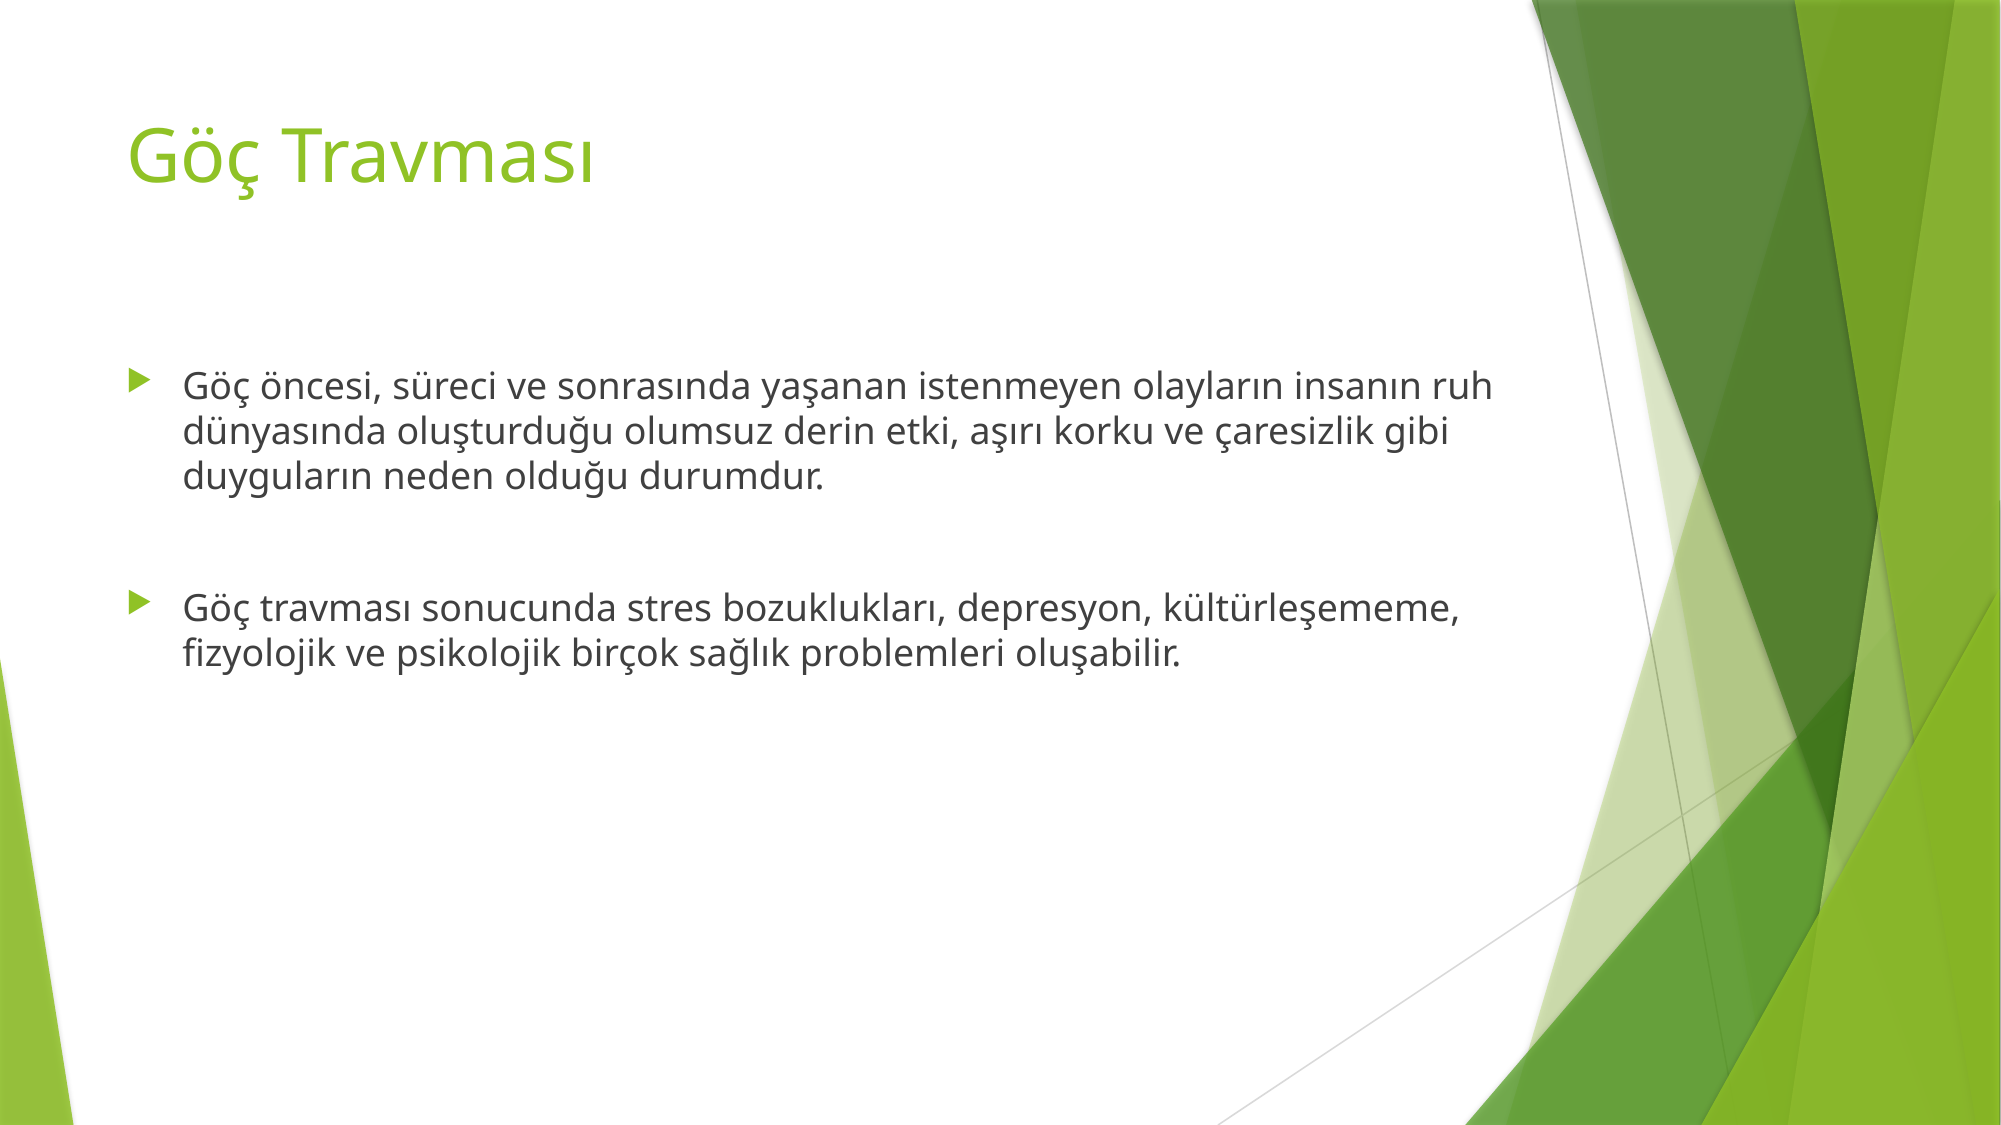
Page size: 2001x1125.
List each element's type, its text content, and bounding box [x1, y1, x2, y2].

title Göç Travması [111, 99, 1522, 317]
list Göç öncesi, süreci ve sonrasında yaşanan istenmeyen olayların insanın ruh dünyasında oluşturduğu olumsuz derin etki, aşırı korku ve çaresizlik gibi duyguların neden olduğu durumdur. Göç travması sonucunda stres bozuklukları, depresyon, kültürleşememe, fizyolojik ve psikolojik birçok sağlık problemleri oluşabilir. [111, 354, 1522, 992]
